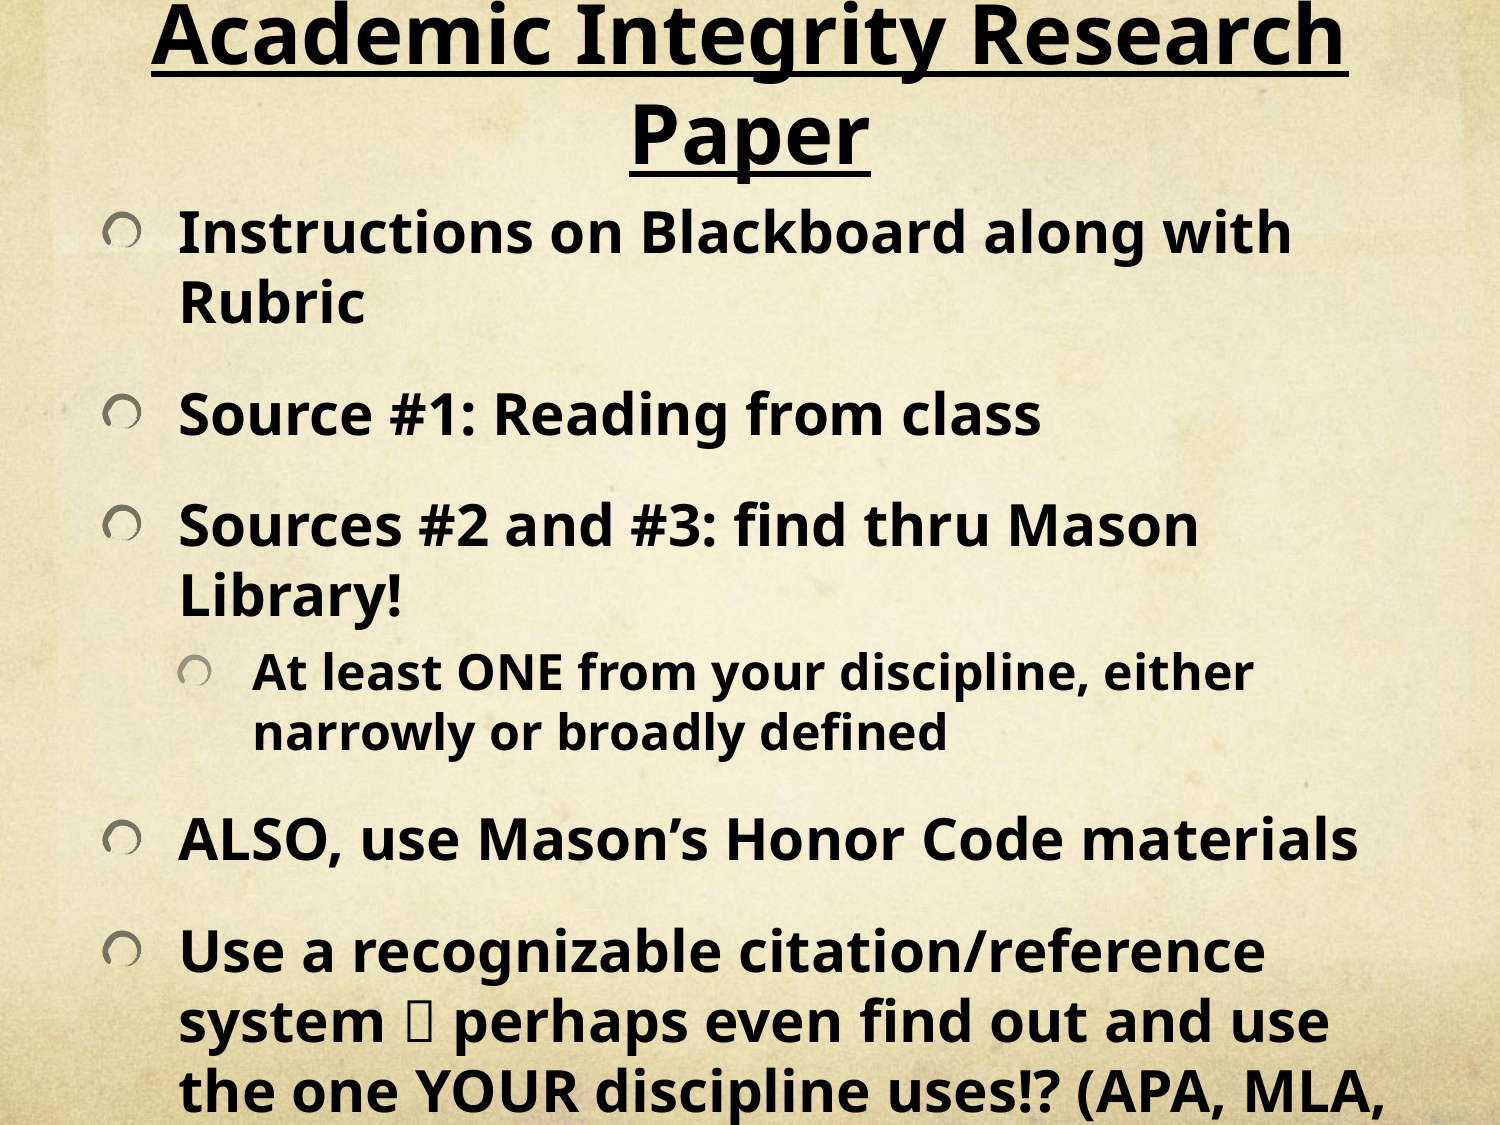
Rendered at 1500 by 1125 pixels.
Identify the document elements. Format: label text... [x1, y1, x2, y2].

list Instructions on Blackboard along with Rubric Source #1: Reading from class Sources #2 and #3: find thru Mason Library! At least ONE from your discipline, either narrowly or broadly defined ALSO, use Mason’s Honor Code materials Use a recognizable citation/reference system  perhaps even find out and use the one YOUR discipline uses!? (APA, MLA, IEEE, etc.) [87, 187, 1413, 1013]
picture [0, 0, 1500, 1125]
title Academic Integrity Research Paper [87, 12, 1413, 150]
